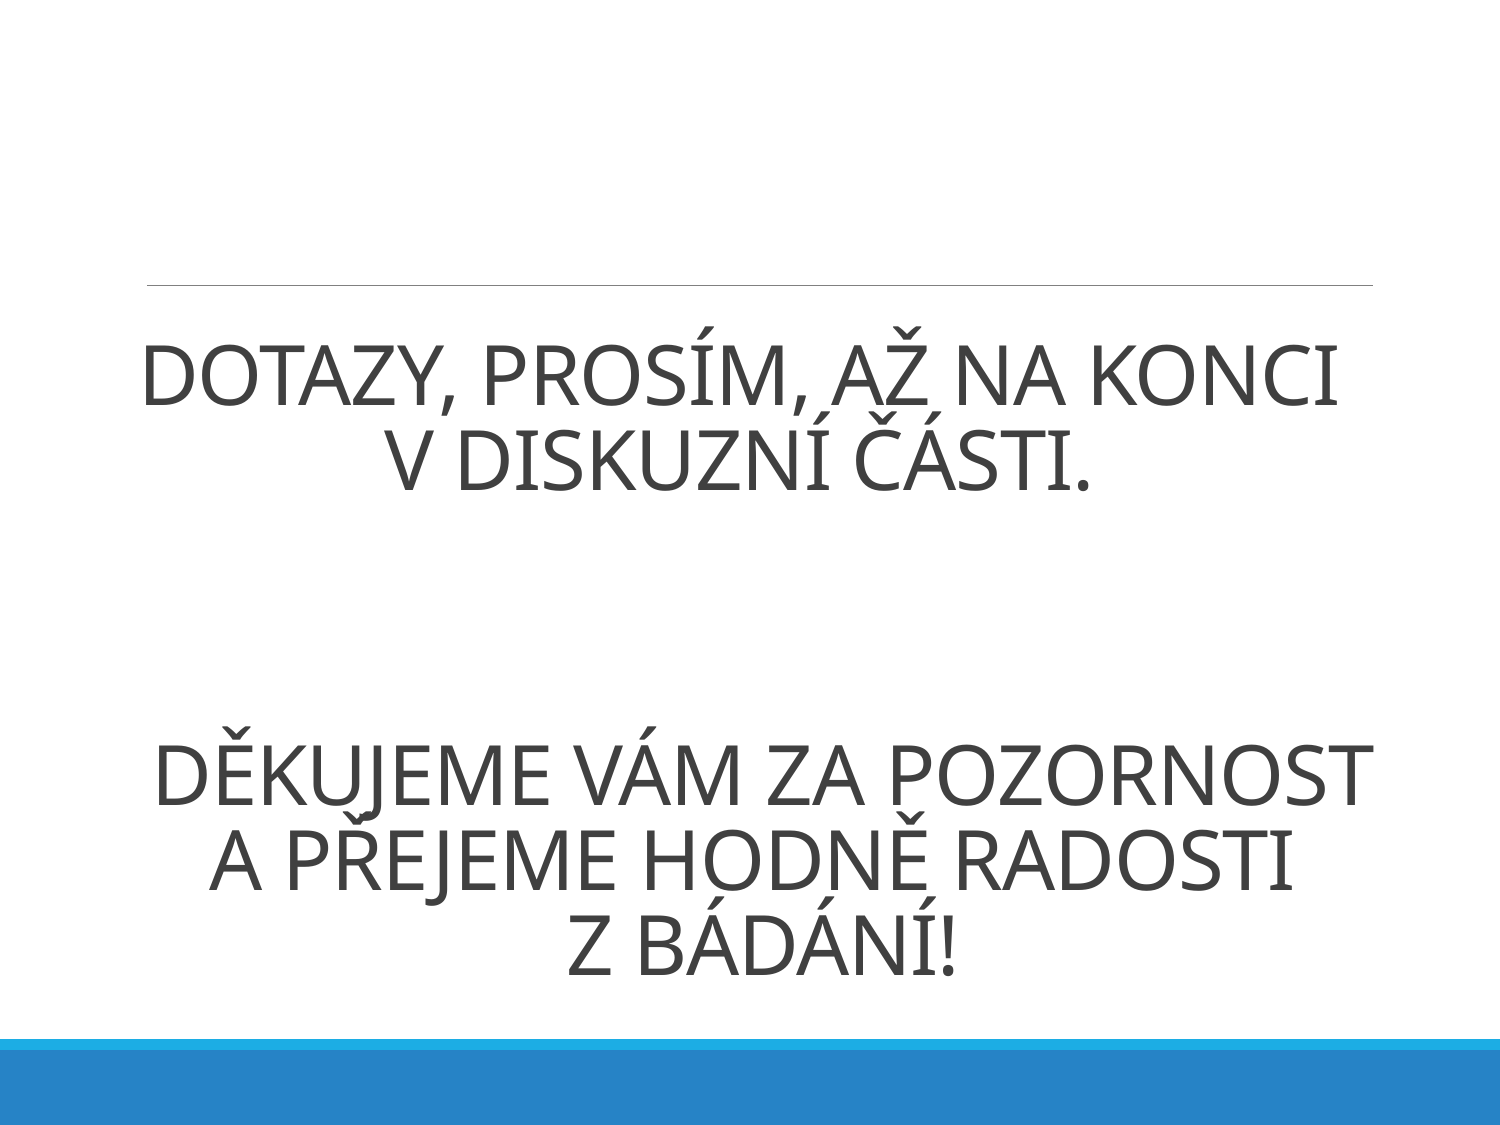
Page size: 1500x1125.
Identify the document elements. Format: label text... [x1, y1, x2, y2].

text_box DOTAZY, PROSÍM, AŽ NA KONCI V DISKUZNÍ ČÁSTI. [64, 208, 1415, 516]
title DĚKUJEME VÁM ZA POZORNOST A PŘEJEME HODNĚ RADOSTI Z BÁDÁNÍ! [88, 597, 1439, 1000]
